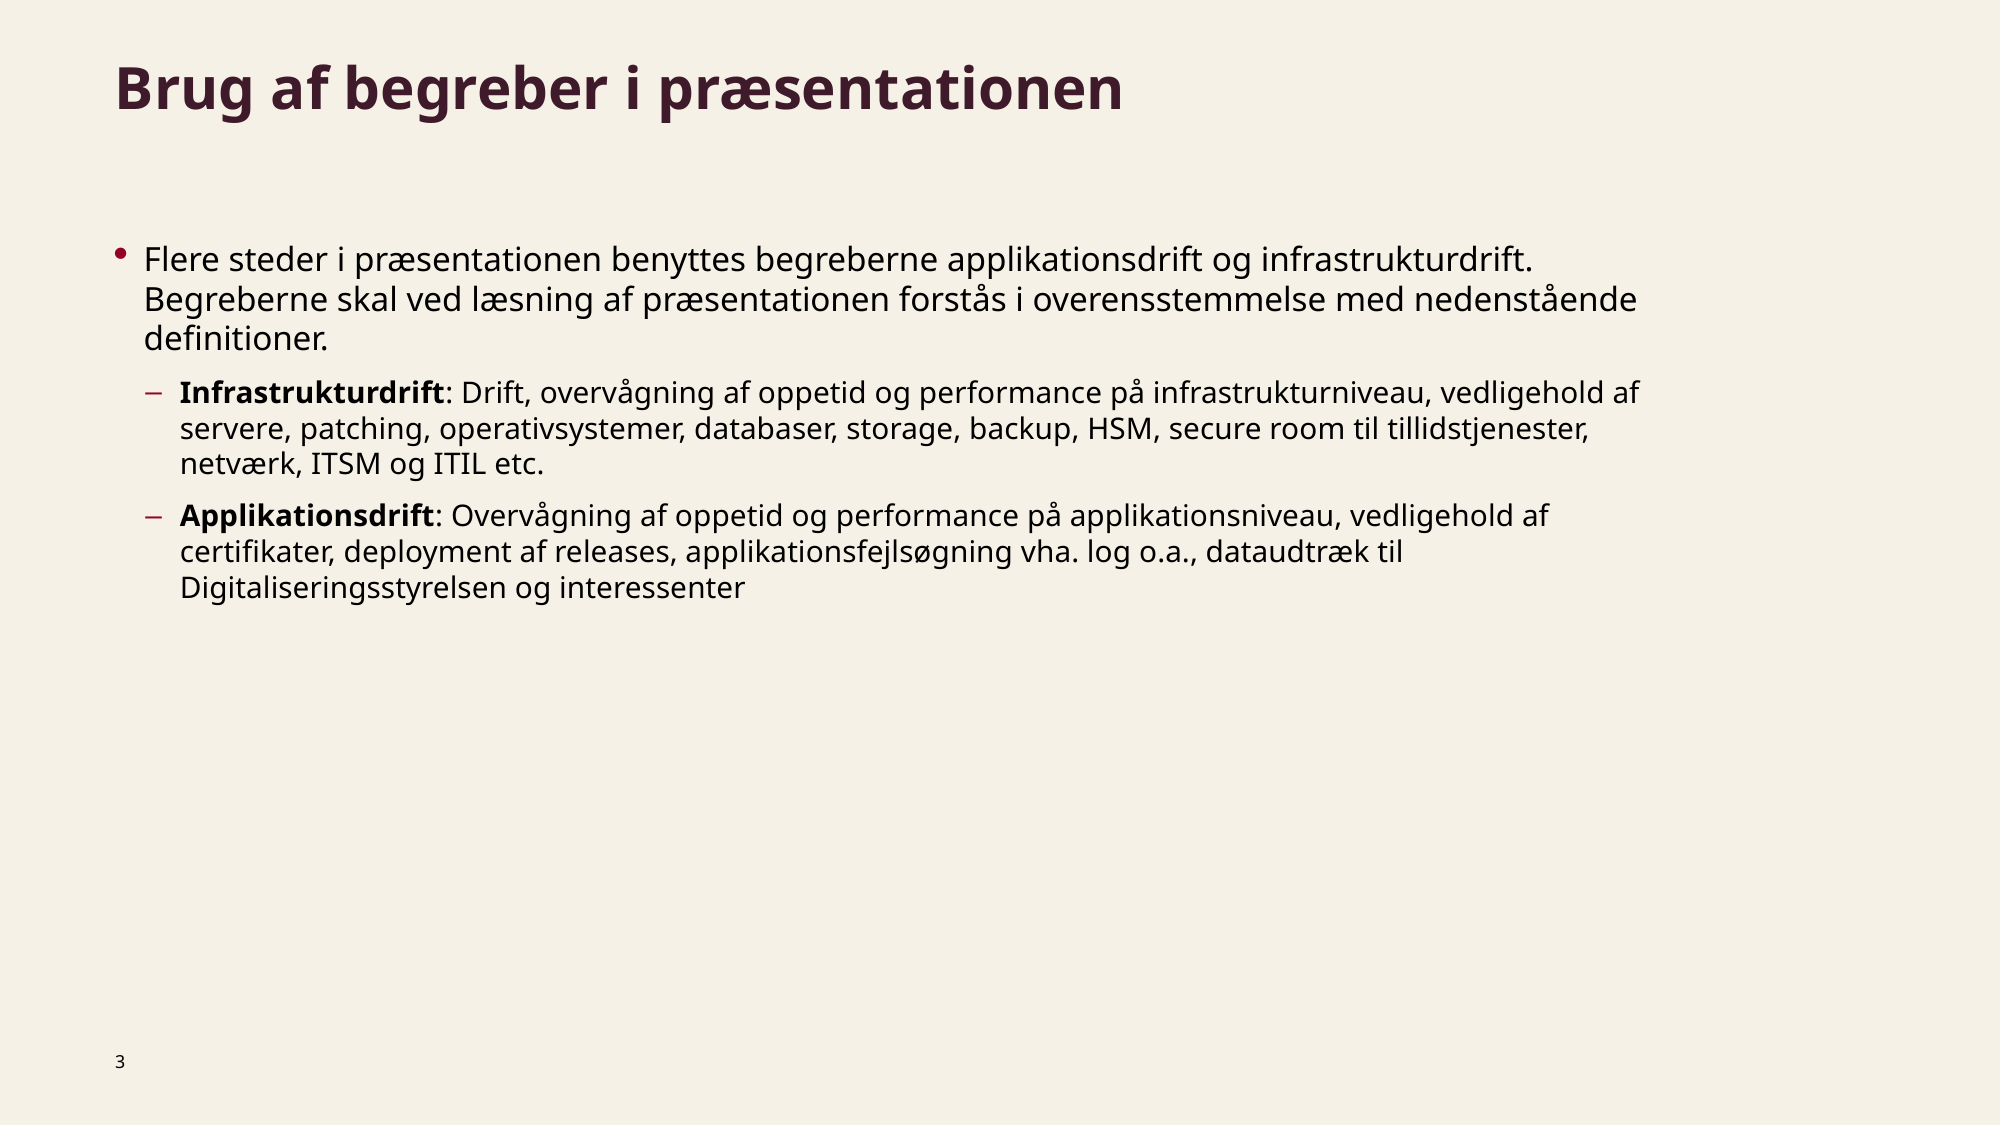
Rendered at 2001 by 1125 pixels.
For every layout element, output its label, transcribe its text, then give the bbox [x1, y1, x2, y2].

list Flere steder i præsentationen benyttes begreberne applikationsdrift og infrastrukturdrift. Begreberne skal ved læsning af præsentationen forstås i overensstemmelse med nedenstående definitioner. Infrastrukturdrift: Drift, overvågning af oppetid og performance på infrastrukturniveau, vedligehold af servere, patching, operativsystemer, databaser, storage, backup, HSM, secure room til tillidstjenester, netværk, ITSM og ITIL etc. Applikationsdrift: Overvågning af oppetid og performance på applikationsniveau, vedligehold af certifikater, deployment af releases, applikationsfejlsøgning vha. log o.a., dataudtræk til Digitaliseringsstyrelsen og interessenter [115, 237, 1885, 970]
title Brug af begreber i præsentationen [115, 59, 1885, 213]
